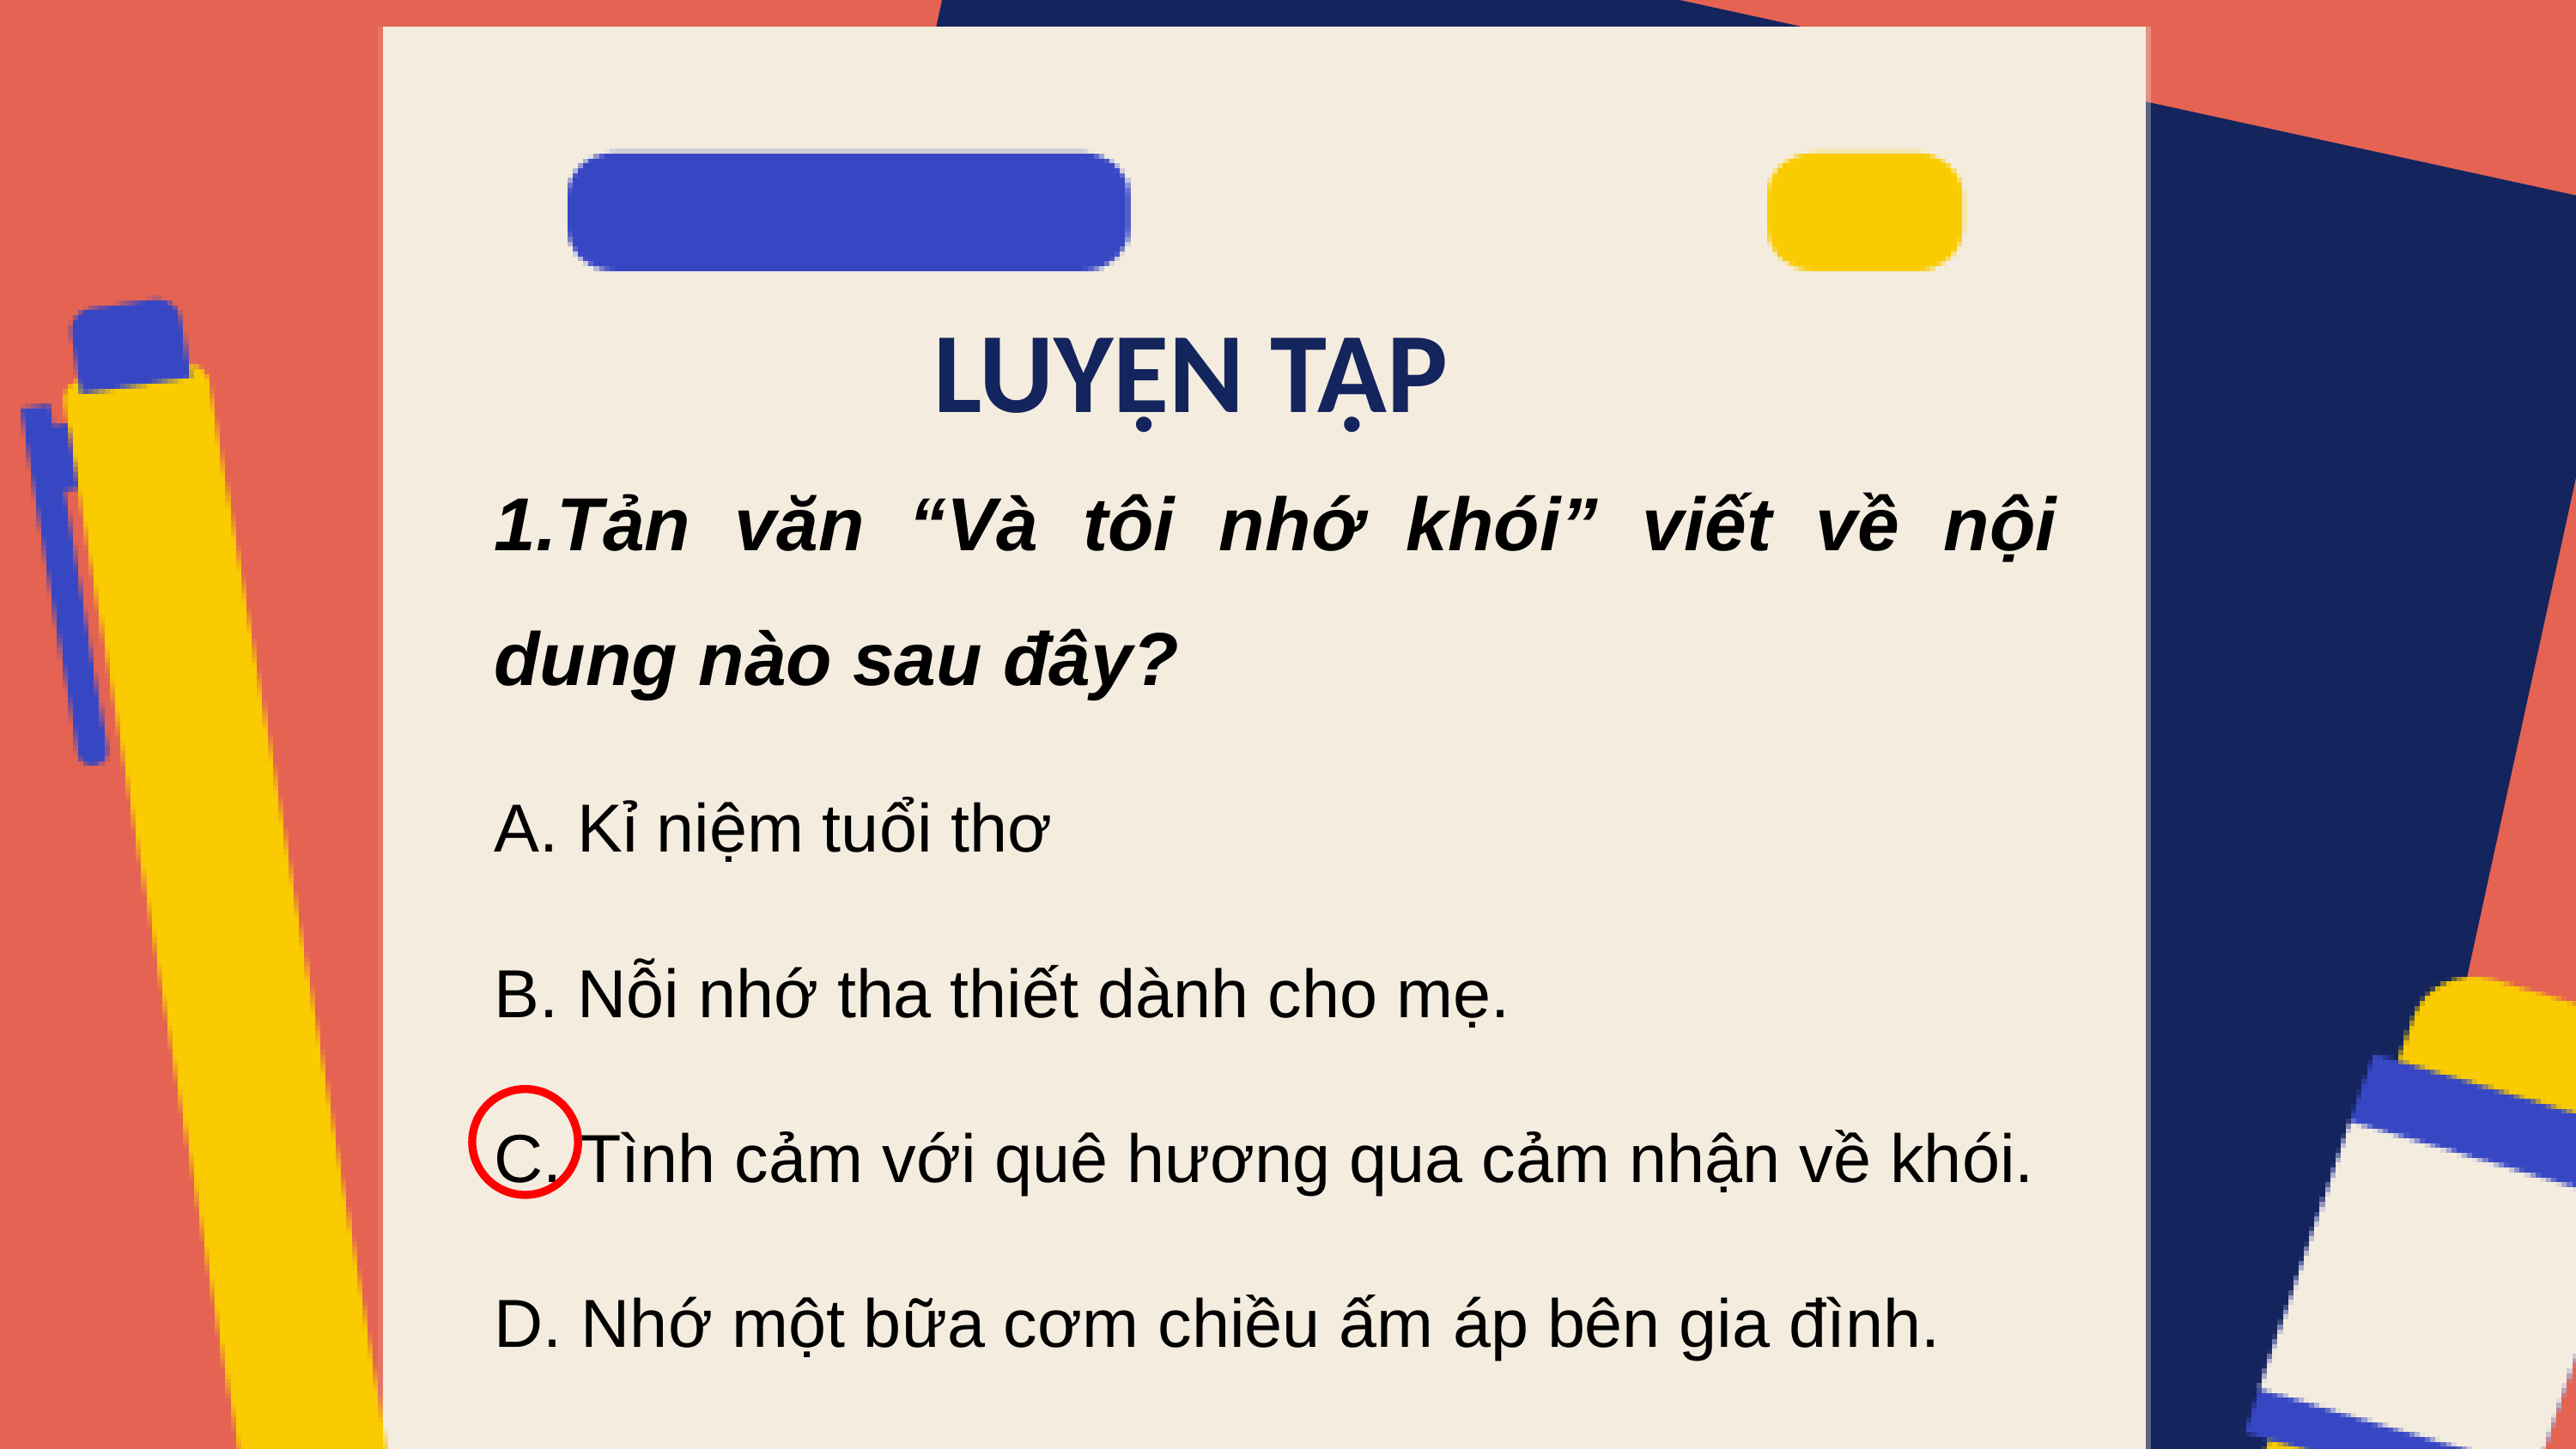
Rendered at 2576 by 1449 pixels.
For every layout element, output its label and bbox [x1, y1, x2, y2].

picture [21, 26, 2576, 1449]
text_box [937, 0, 1786, 23]
